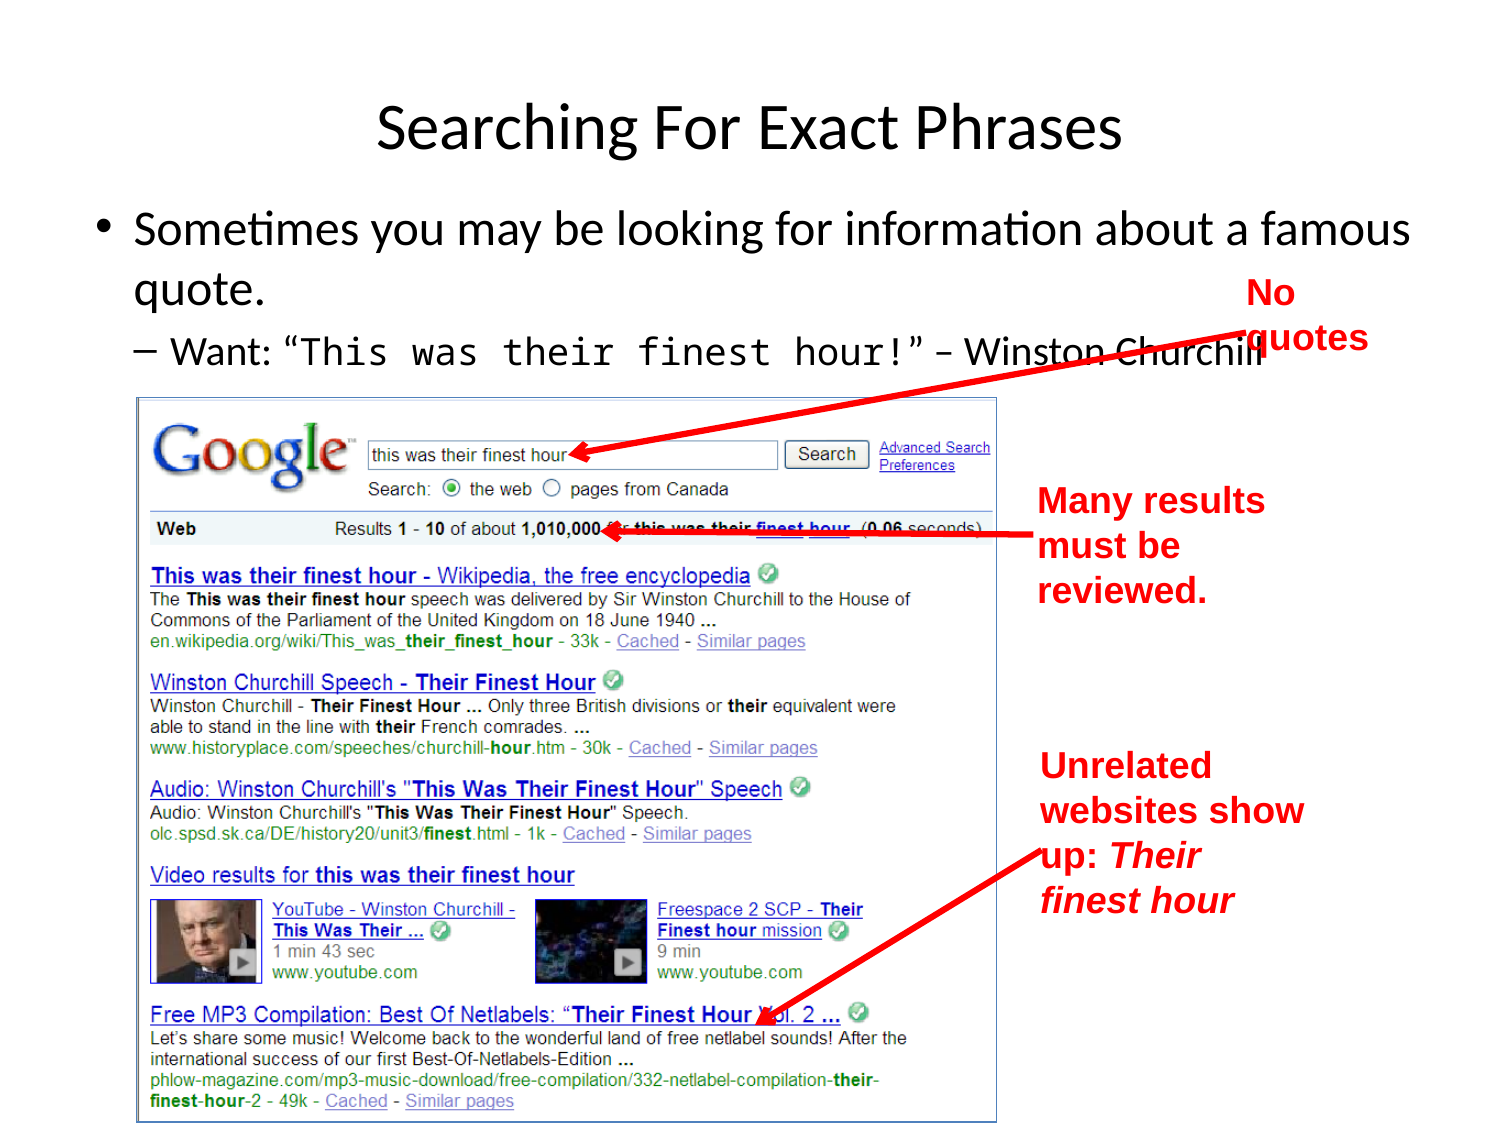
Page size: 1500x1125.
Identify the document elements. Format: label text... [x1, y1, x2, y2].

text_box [754, 733, 1322, 1026]
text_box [567, 259, 1432, 456]
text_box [599, 468, 1370, 607]
picture [137, 398, 996, 1122]
title Searching For Exact Phrases [75, 45, 1425, 200]
list Sometimes you may be looking for information about a famous quote. Want: “This was their finest hour!” – Winston Churchill [79, 187, 1430, 1026]
